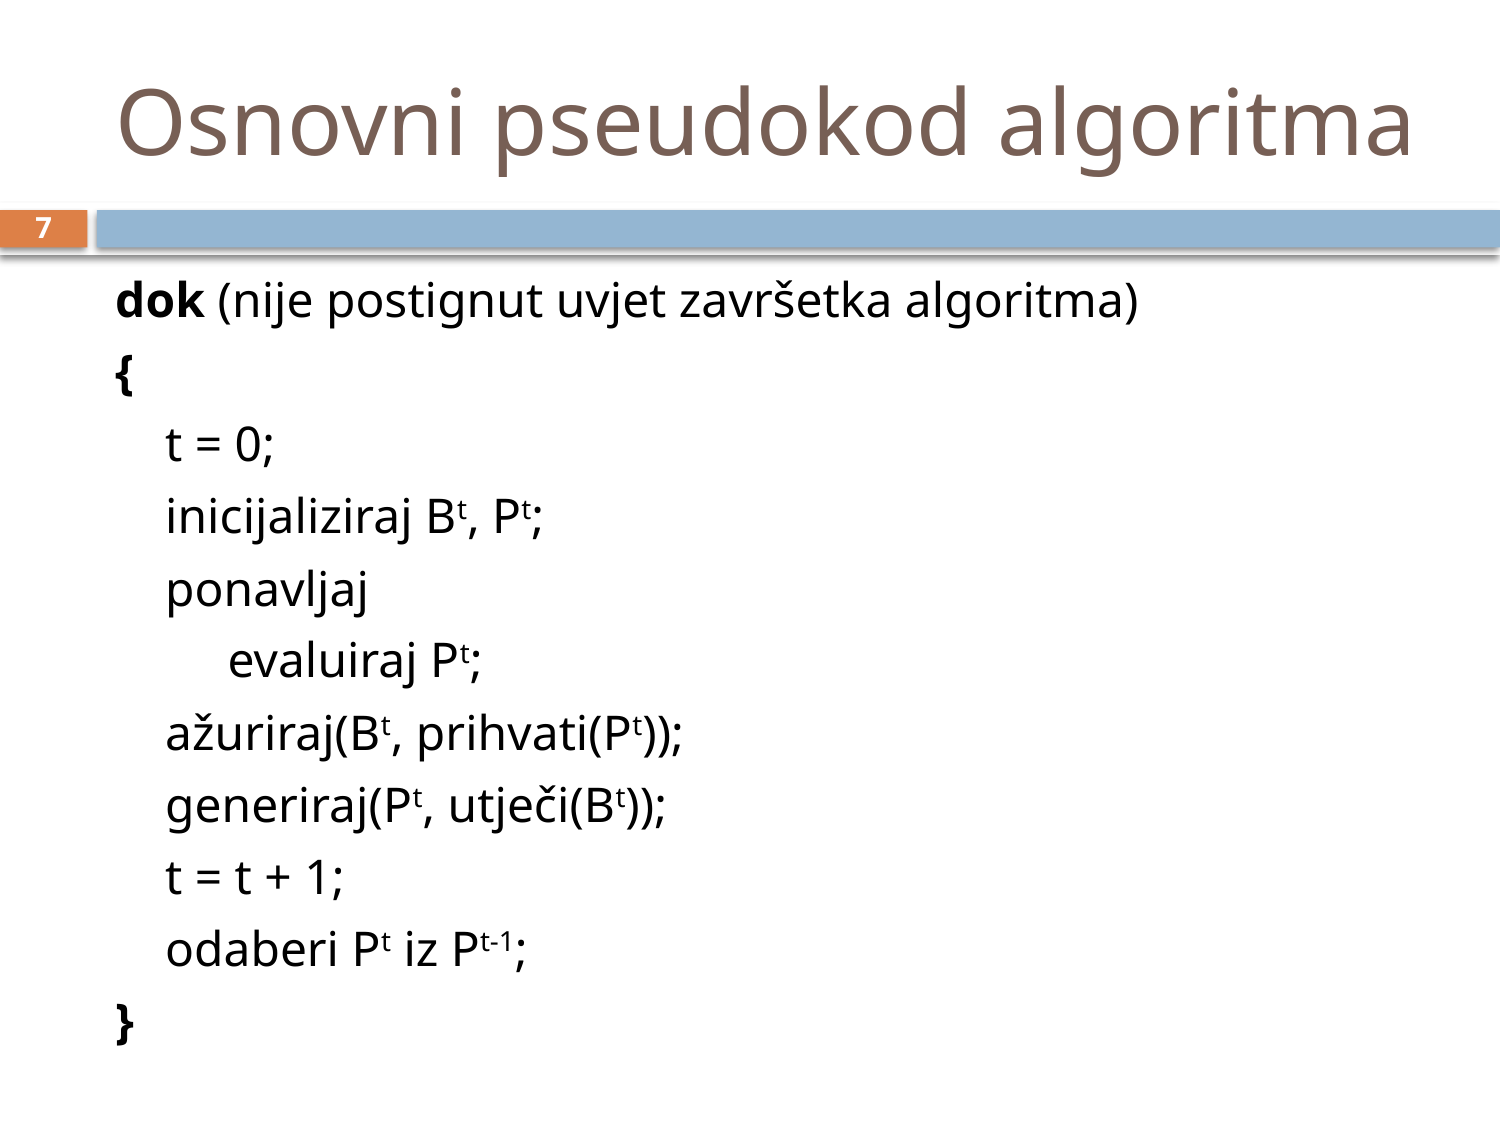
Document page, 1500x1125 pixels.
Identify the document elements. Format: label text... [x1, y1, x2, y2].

slide_number 7 [0, 208, 88, 249]
title Osnovni pseudokod algoritma [100, 37, 1438, 200]
list dok (nije postignut uvjet završetka algoritma) { t = 0; inicijaliziraj Bt, Pt; ponavljaj evaluiraj Pt; ažuriraj(Bt, prihvati(Pt)); generiraj(Pt, utječi(Bt)); t = t + 1; odaberi Pt iz Pt-1; } [100, 262, 1438, 1035]
